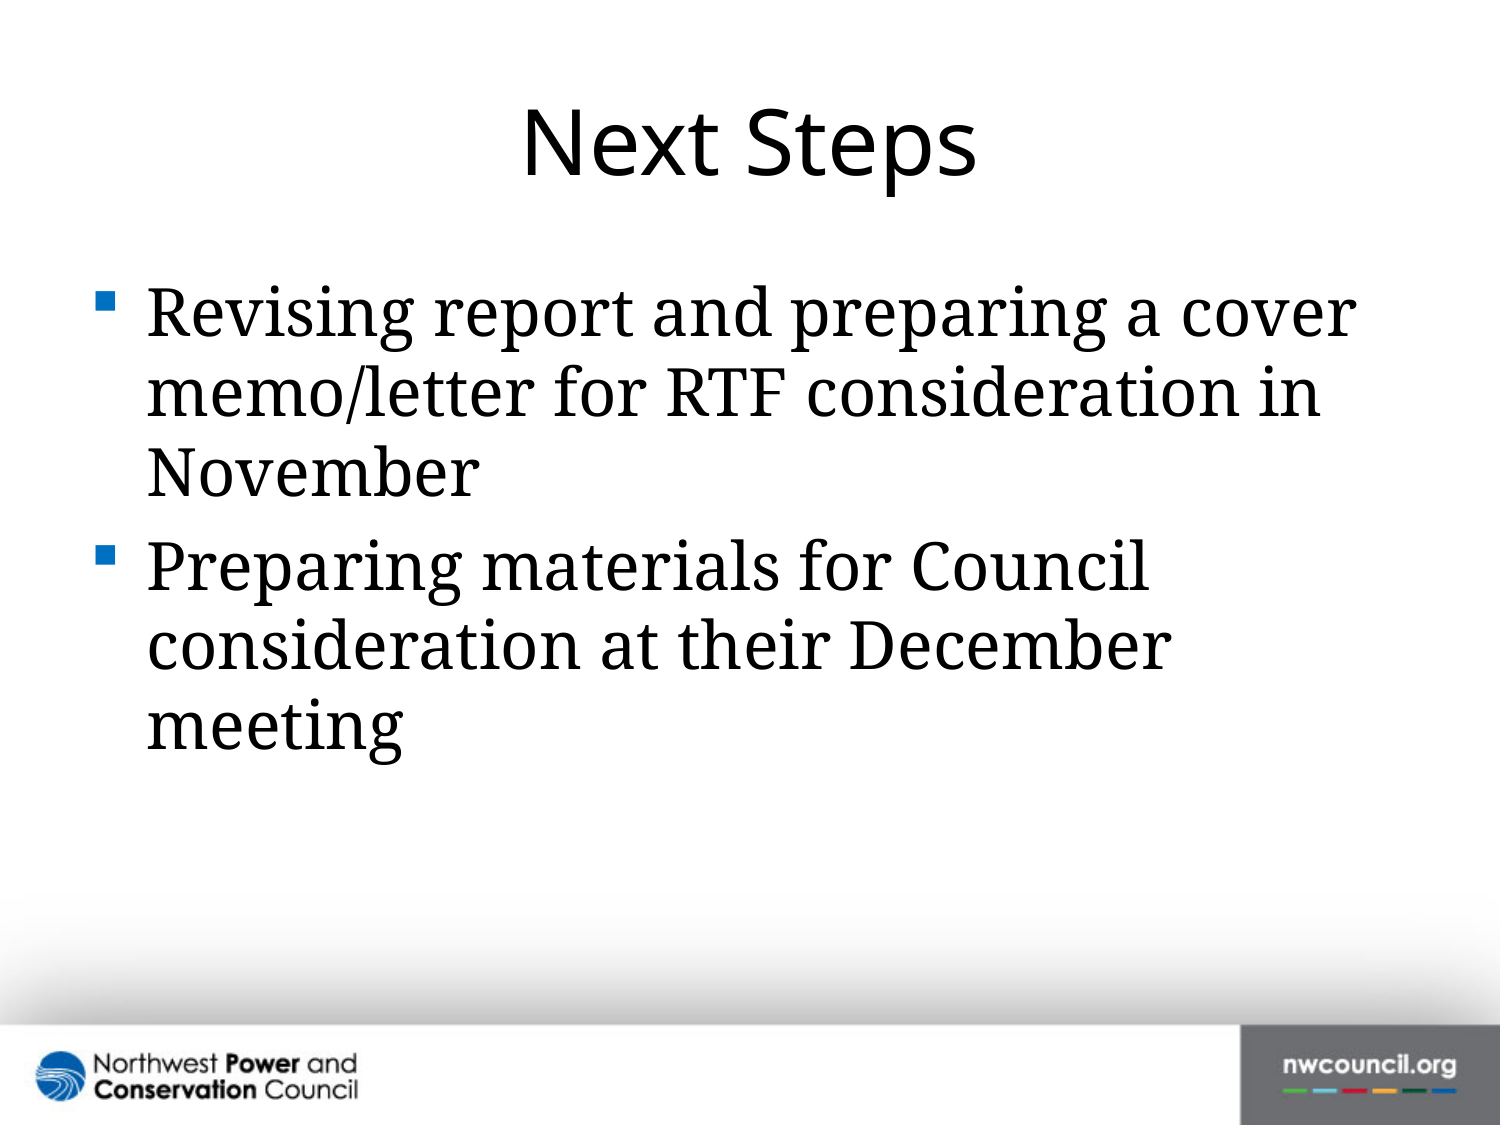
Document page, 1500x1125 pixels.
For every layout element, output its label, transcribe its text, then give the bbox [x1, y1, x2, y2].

list Revising report and preparing a cover memo/letter for RTF consideration in November Preparing materials for Council consideration at their December meeting [75, 262, 1425, 1005]
picture [0, 0, 1500, 1125]
title Next Steps [75, 45, 1425, 233]
